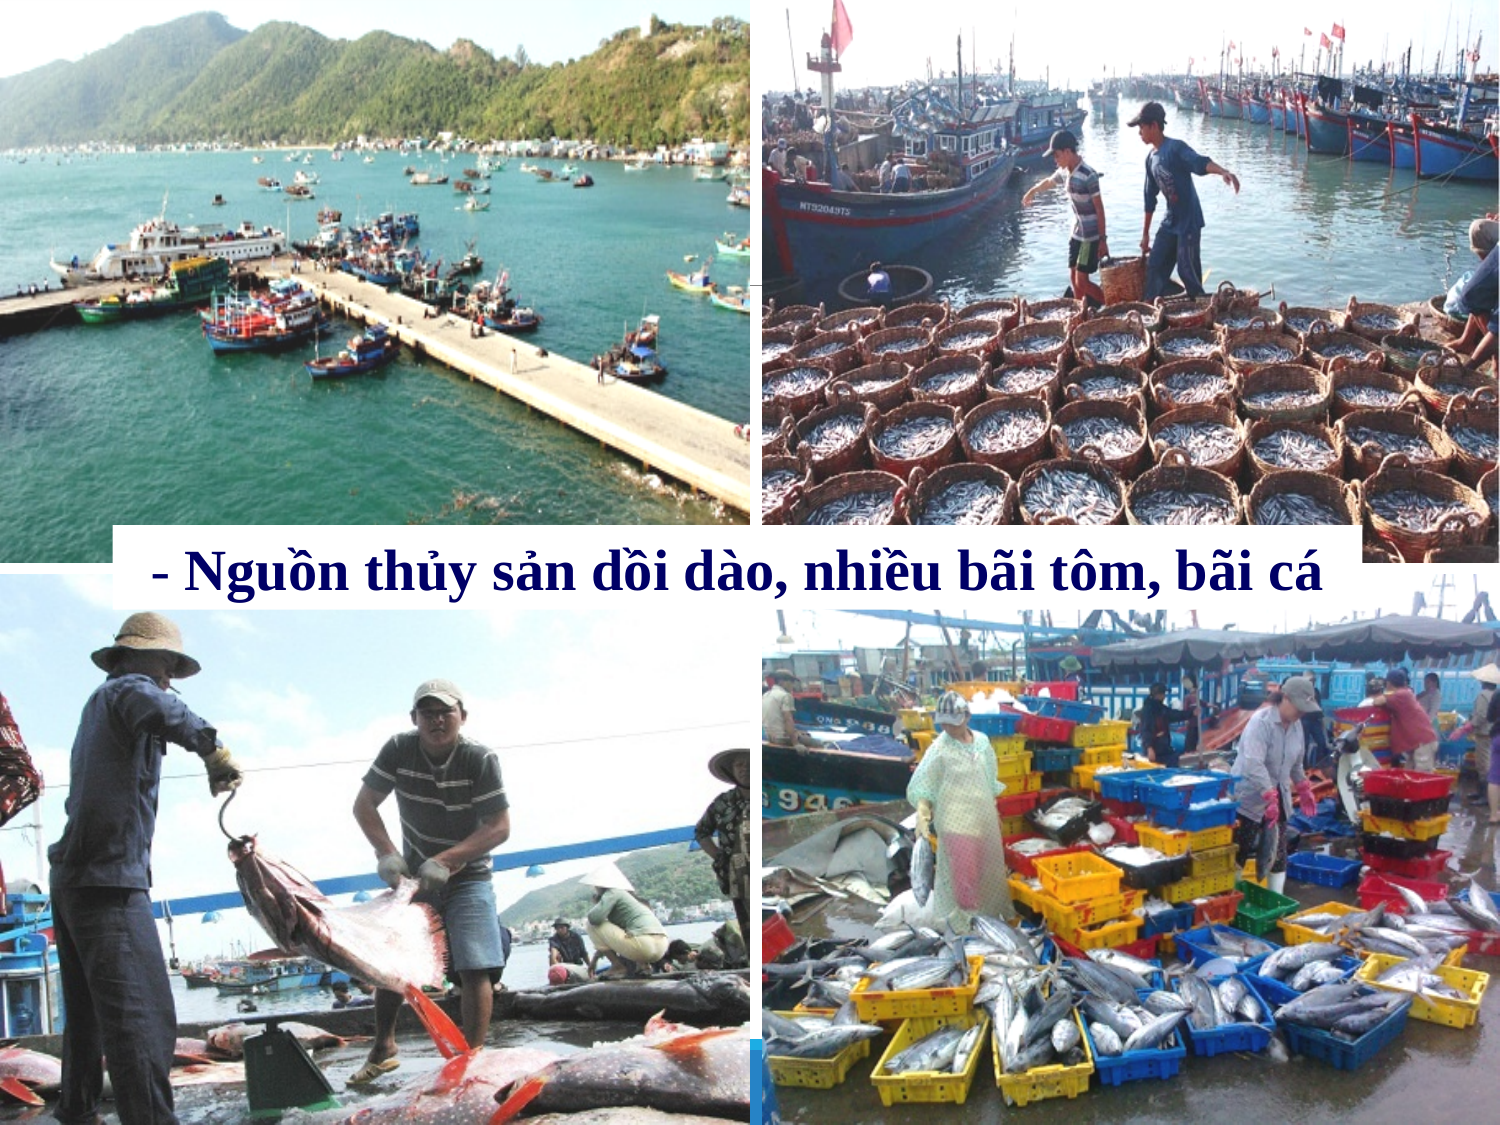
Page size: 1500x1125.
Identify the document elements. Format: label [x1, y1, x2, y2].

picture [0, 0, 751, 563]
text_box [749, 561, 768, 580]
picture [761, 574, 1500, 1125]
picture [761, 0, 1500, 563]
picture [0, 574, 751, 1125]
